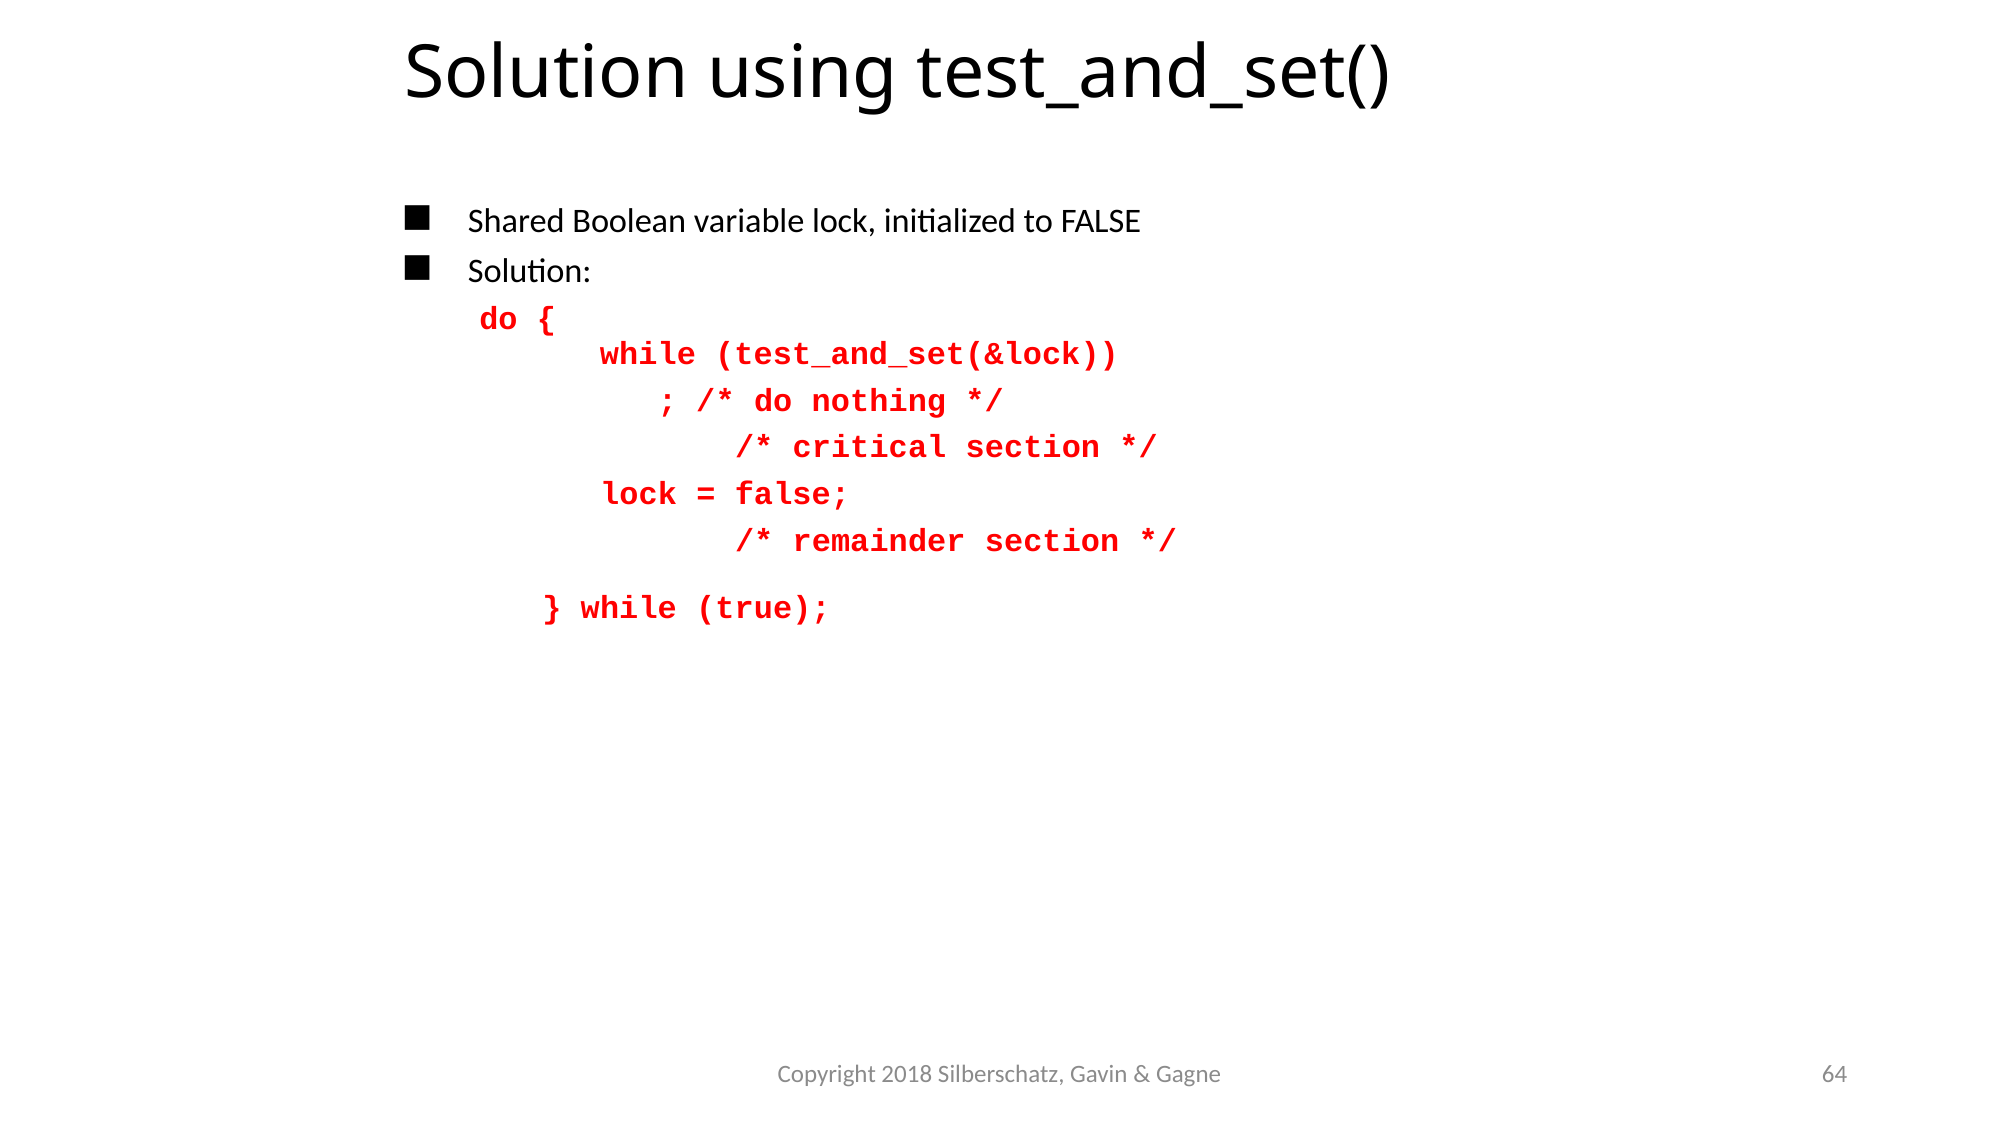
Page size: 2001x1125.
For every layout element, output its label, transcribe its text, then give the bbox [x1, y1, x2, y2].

slide_number 64 [1412, 1042, 1863, 1103]
footer Copyright 2018 Silberschatz, Gavin & Gagne [662, 1042, 1338, 1103]
title Solution using test_and_set() [389, 26, 1675, 122]
list Shared Boolean variable lock, initialized to FALSE Solution: do { while (test_and_set(&lock)) ; /* do nothing */ /* critical section */ lock = false; /* remainder section */ } while (true); [392, 195, 1519, 741]
